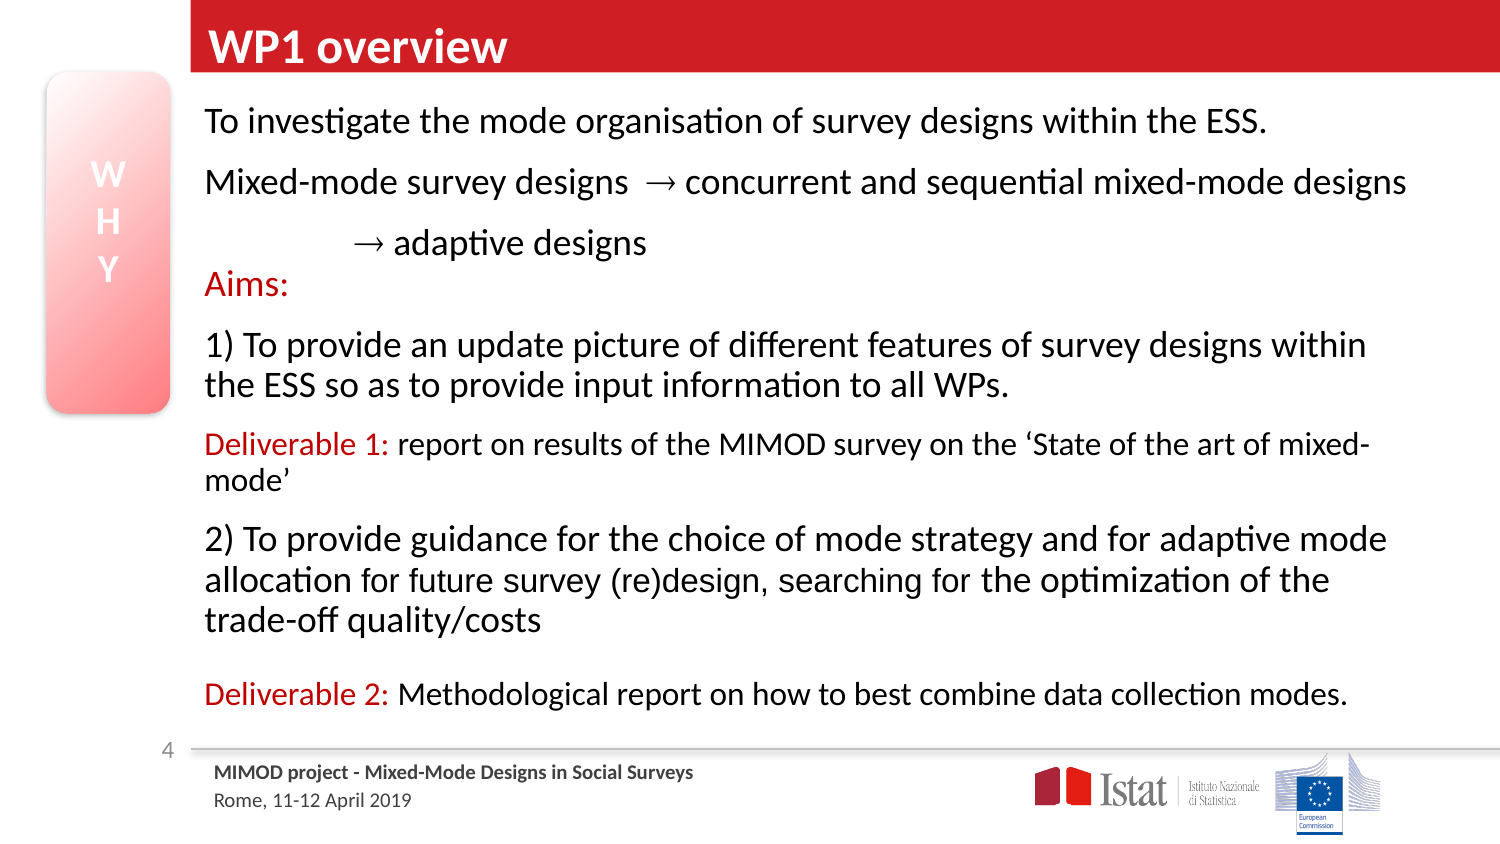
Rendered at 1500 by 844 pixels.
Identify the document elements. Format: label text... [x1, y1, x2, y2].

picture [1035, 766, 1259, 806]
text_box To investigate the mode organisation of survey designs within the ESS. Mixed-mode survey designs  concurrent and sequential mixed-mode designs  adaptive designs Aims: 1) To provide an update picture of different features of survey designs within the ESS so as to provide input information to all WPs. Deliverable 1: report on results of the MIMOD survey on the ‘State of the art of mixed-mode’ 2) To provide guidance for the choice of mode strategy and for adaptive mode allocation for future survey (re)design, searching for the optimization of the trade-off quality/costs Deliverable 2: Methodological report on how to best combine data collection modes. [189, 93, 1434, 750]
text_box WP1 overview [208, 13, 1457, 74]
text_box W H Y [46, 71, 171, 414]
picture [1275, 752, 1381, 835]
text_box [190, 0, 1500, 73]
slide_number 4 [122, 725, 190, 771]
text_box MIMOD project - Mixed-Mode Designs in Social Surveys Rome, 11-12 April 2019 [199, 762, 898, 819]
